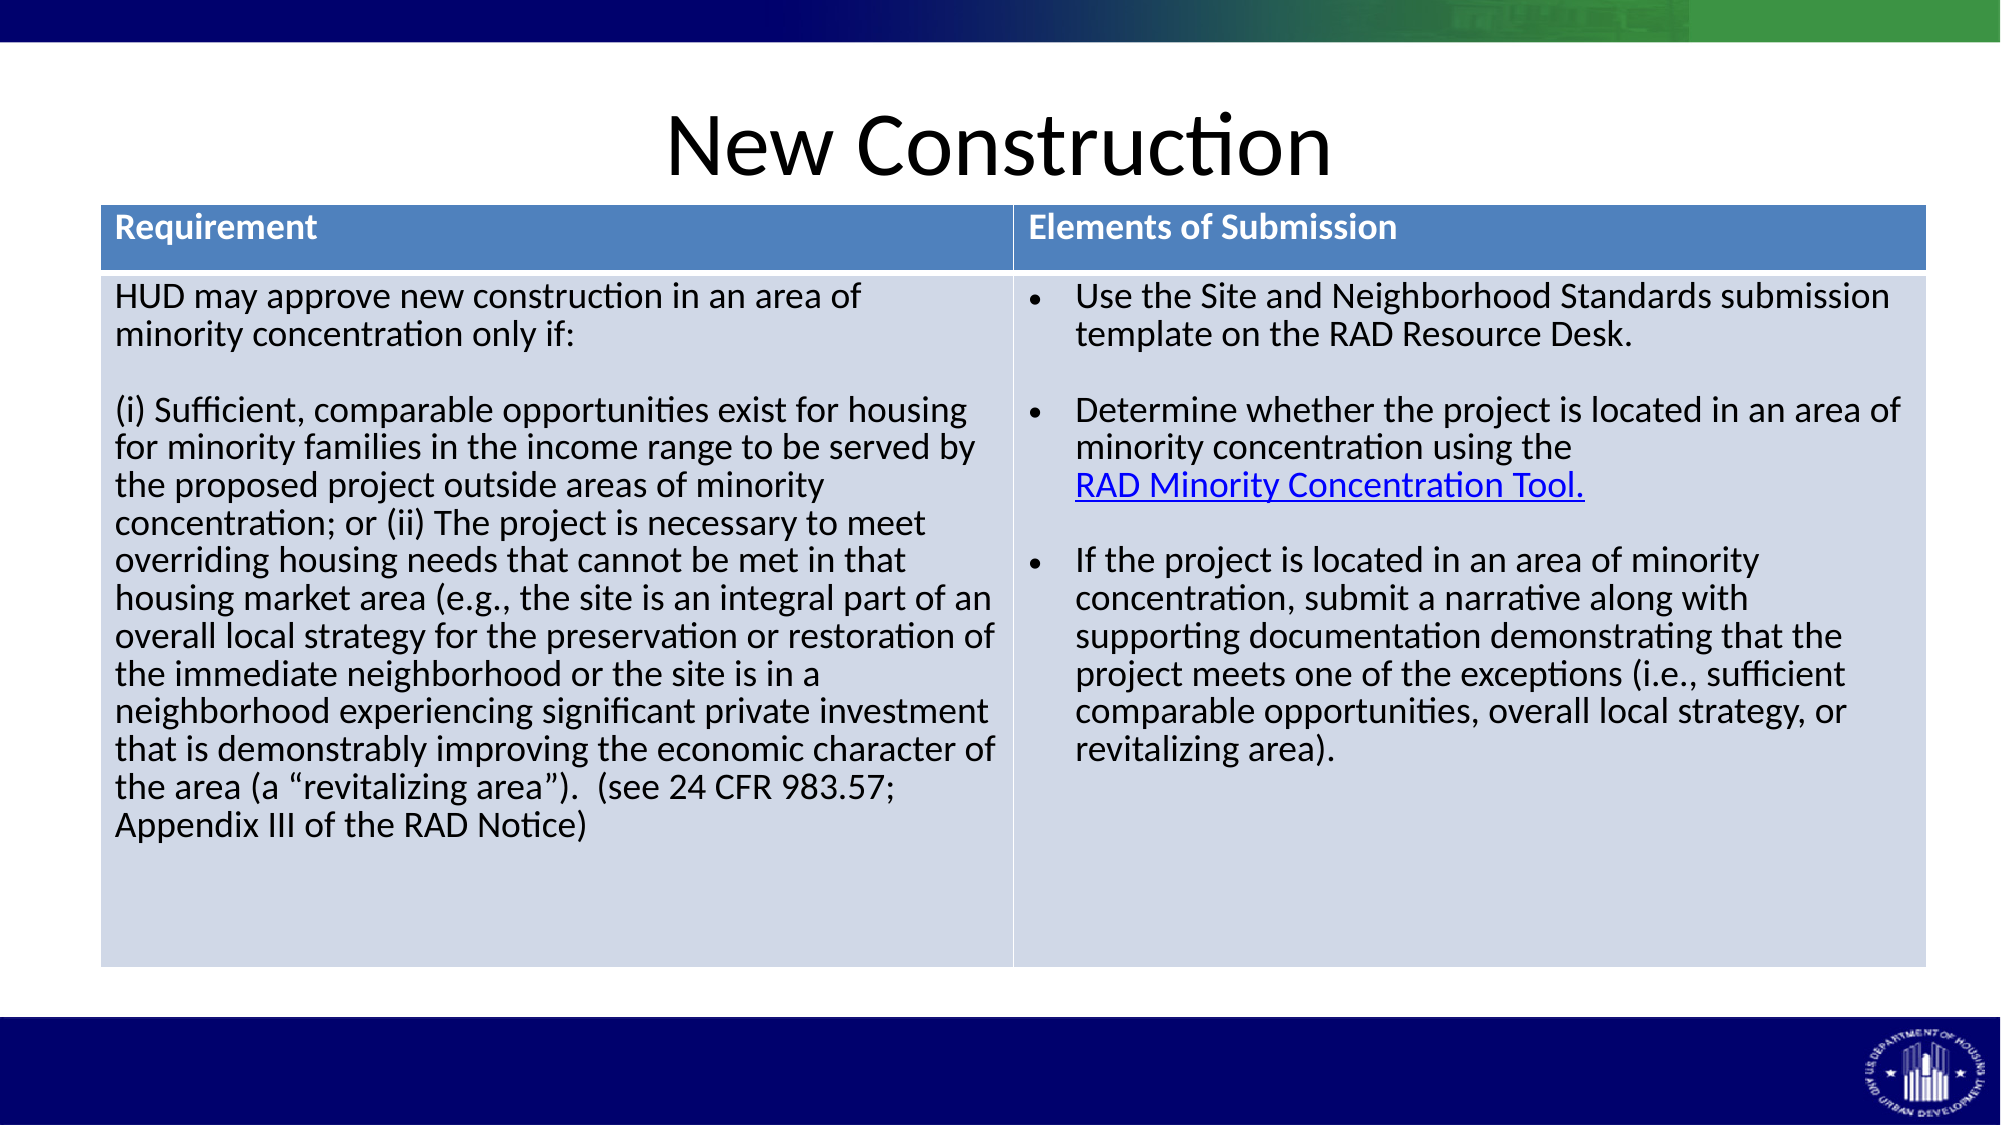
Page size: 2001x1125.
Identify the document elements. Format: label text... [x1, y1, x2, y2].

table_header Elements of Submission [1014, 205, 1926, 270]
table_cell HUD may approve new construction in an area of minority concentration only if: (i) Sufficient, comparable opportunities exist for housing for minority families in the income range to be served by the proposed project outside areas of minority concentration; or (ii) The project is necessary to meet overriding housing needs that cannot be met in that housing market area (e.g., the site is an integral part of an overall local strategy for the preservation or restoration of the immediate neighborhood or the site is in a neighborhood experiencing significant private investment that is demonstrably improving the economic character of the area (a “revitalizing area”). (see 24 CFR 983.57; Appendix III of the RAD Notice) [101, 276, 1013, 967]
table_cell Use the Site and Neighborhood Standards submission template on the RAD Resource Desk. Determine whether the project is located in an area of minority concentration using the RAD Minority Concentration Tool. If the project is located in an area of minority concentration, submit a narrative along with supporting documentation demonstrating that the project meets one of the exceptions (i.e., sufficient comparable opportunities, overall local strategy, or revitalizing area). [1014, 276, 1926, 967]
title New Construction [99, 45, 1900, 203]
picture [0, 0, 2001, 1125]
table_header Requirement [101, 205, 1013, 270]
